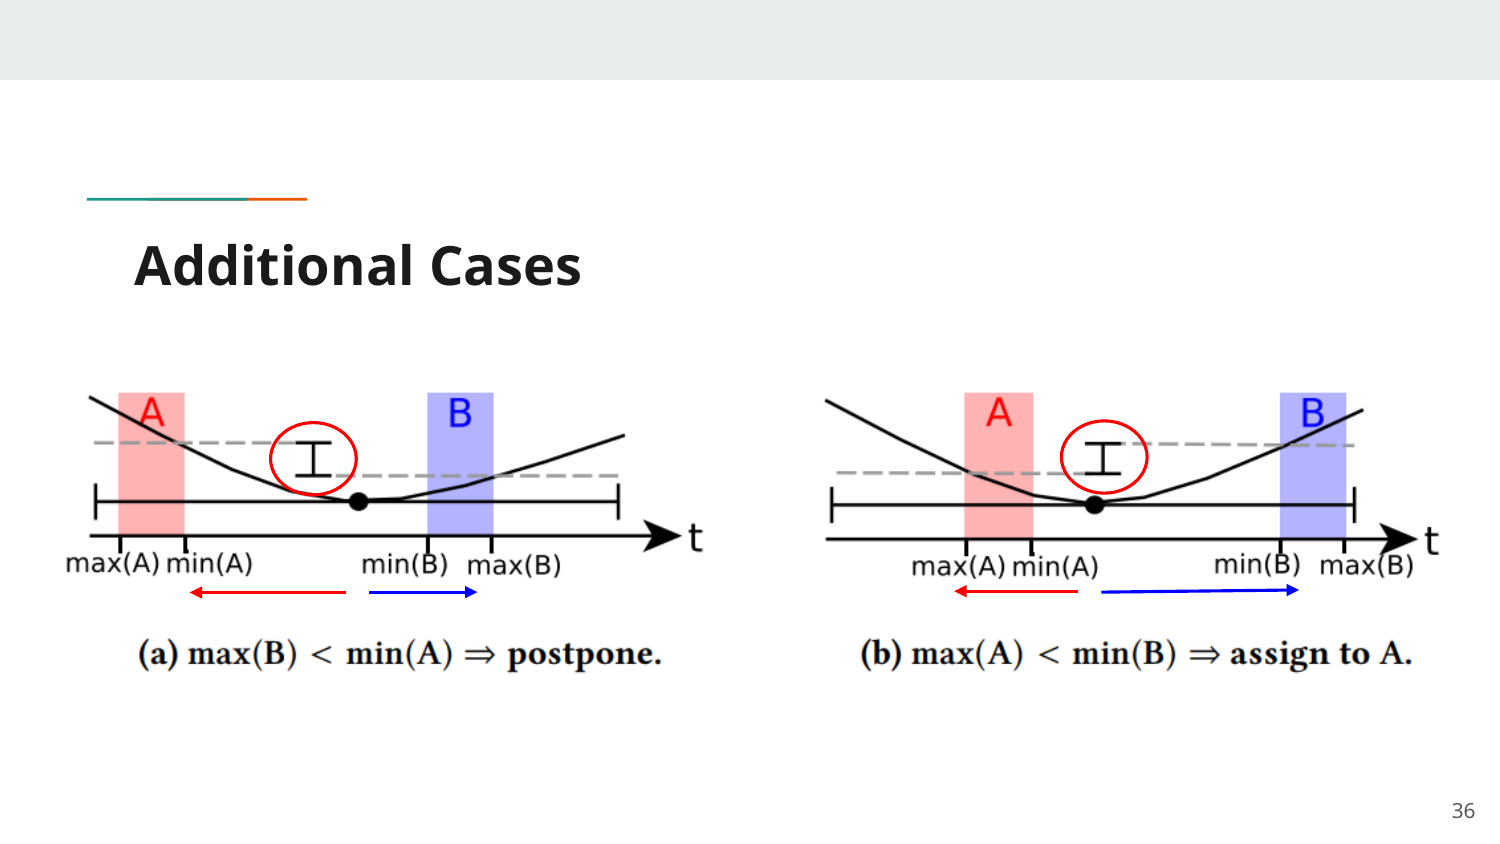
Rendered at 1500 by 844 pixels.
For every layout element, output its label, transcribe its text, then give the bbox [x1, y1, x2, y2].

title Additional Cases [119, 216, 1381, 305]
slide_number ‹#› [1400, 779, 1491, 844]
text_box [1101, 589, 1300, 593]
picture [23, 353, 1479, 680]
